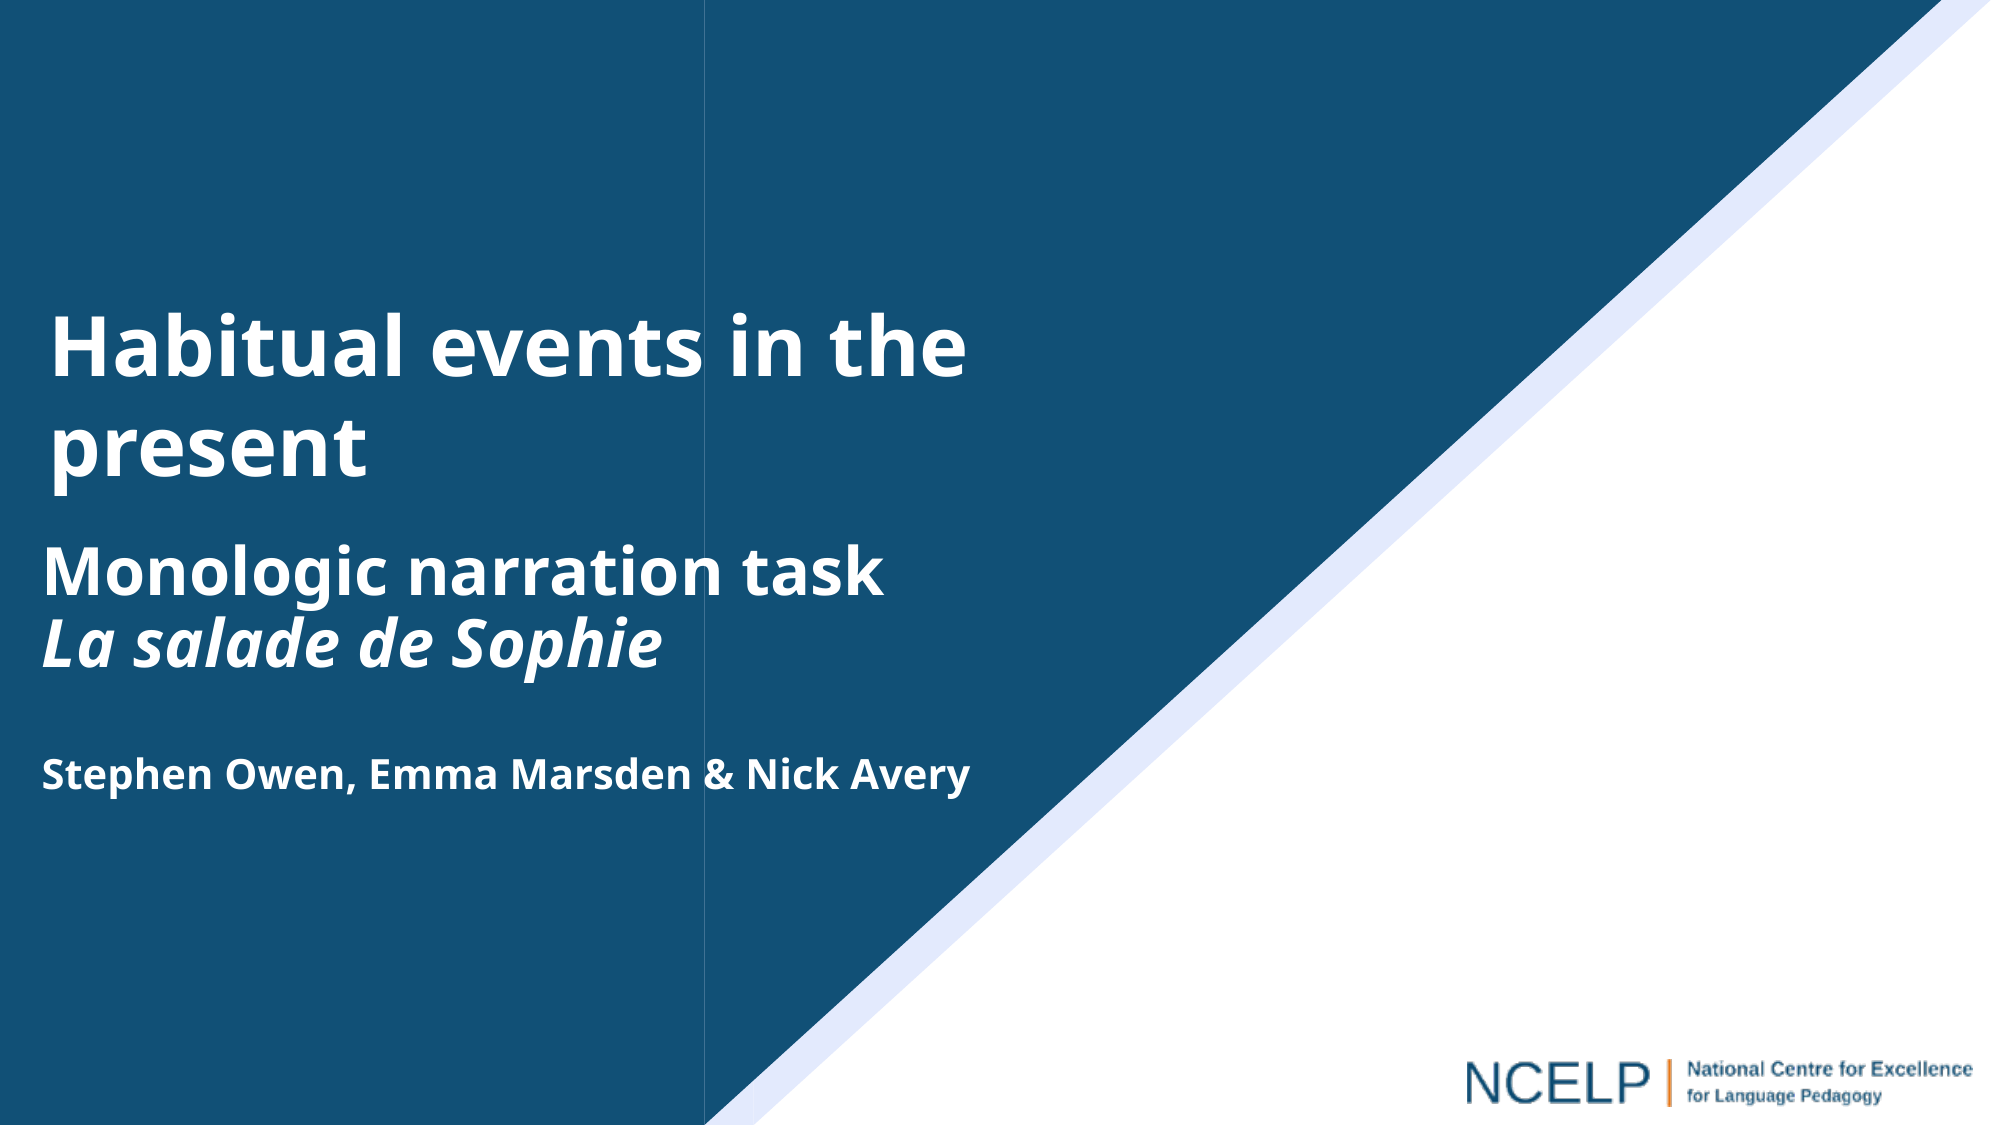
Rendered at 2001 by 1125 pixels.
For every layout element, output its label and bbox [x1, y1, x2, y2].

text_box [0, 0, 1991, 1125]
picture [1467, 1059, 1973, 1107]
